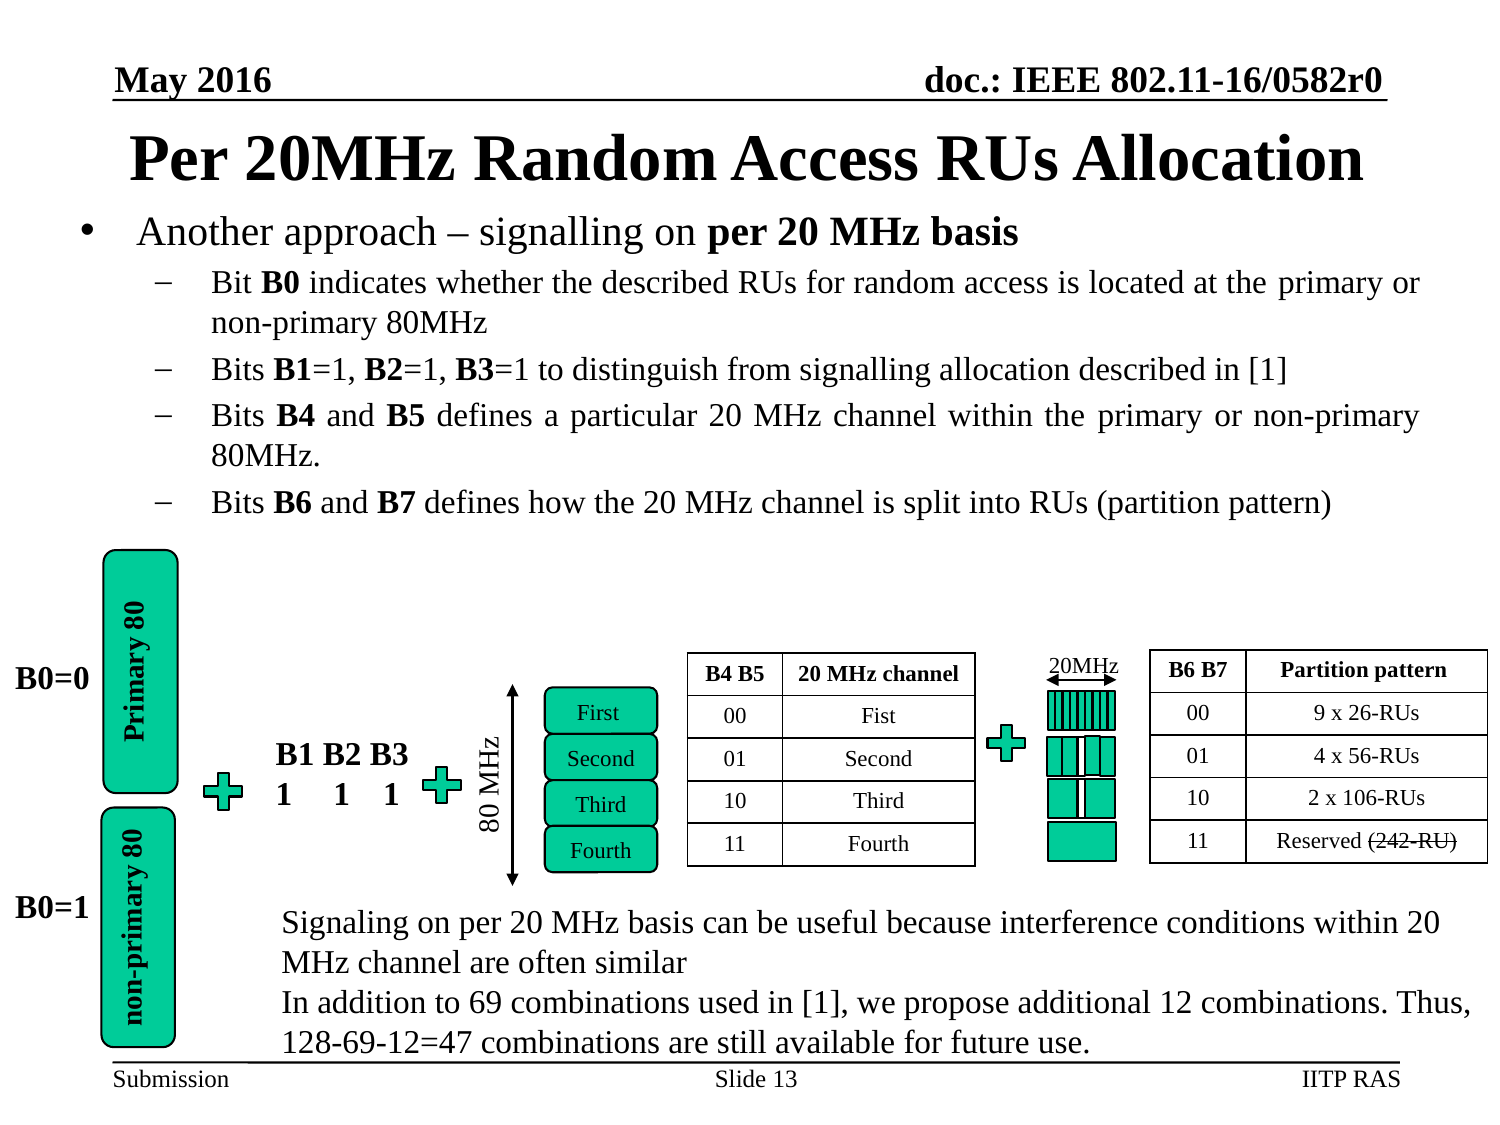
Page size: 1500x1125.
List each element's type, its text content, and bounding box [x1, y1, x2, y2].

table_header B4 B5 [688, 654, 782, 695]
table_cell 11 [688, 824, 782, 865]
text_box Primary 80 [103, 549, 178, 794]
text_box [204, 773, 242, 810]
table_cell Second [783, 739, 974, 780]
table_cell Reserved (242-RU) [1247, 821, 1487, 862]
table_cell 00 [1151, 693, 1245, 734]
list Another approach – signalling on per 20 MHz basis Bit B0 indicates whether the described RUs for random access is located at the primary or non-primary 80MHz Bits B1=1, B2=1, B3=1 to distinguish from signalling allocation described in [1] Bits B4 and B5 defines a particular 20 MHz channel within the primary or non-primary 80MHz. Bits B6 and B7 defines how the 20 MHz channel is split into RUs (partition pattern) [64, 196, 1436, 766]
table_header Partition pattern [1247, 651, 1487, 692]
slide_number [114, 0, 274, 101]
text_box B0=1 [0, 877, 105, 933]
table_cell 11 [1151, 821, 1245, 862]
table_cell 4 x 56-RUs [1247, 736, 1487, 777]
title Per 20MHz Random Access RUs Allocation [112, 66, 1401, 196]
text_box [1047, 690, 1117, 862]
text_box [423, 766, 461, 804]
text_box Fourth [544, 825, 658, 873]
table_cell Third [783, 782, 974, 822]
table_cell 2 x 106-RUs [1247, 778, 1487, 819]
table_cell 10 [688, 782, 782, 822]
text_box First [544, 687, 658, 734]
text_box B1 B2 B3 1 1 1 [260, 724, 425, 820]
table_cell Fist [783, 696, 974, 737]
table_cell 9 x 26-RUs [1247, 693, 1487, 734]
text_box B0=0 [0, 649, 105, 704]
text_box 80 MHz [461, 721, 508, 849]
table_cell 00 [688, 696, 782, 737]
table_header B6 B7 [1151, 651, 1245, 692]
text_box Signaling on per 20 MHz basis can be useful because interference conditions within 20 MHz channel are often similar In addition to 69 combinations used in [1], we propose additional 12 combinations. Thus, 128-69-12=47 combinations are still available for future use. [266, 892, 1500, 1108]
table_cell 10 [1151, 778, 1245, 819]
table_cell Fourth [783, 824, 974, 865]
table_cell 01 [1151, 736, 1245, 777]
text_box Second [544, 733, 658, 780]
text_box non-primary 80 [101, 807, 175, 1048]
table_header 20 MHz channel [783, 654, 974, 695]
text_box [987, 724, 1026, 762]
text_box 20MHz [1034, 643, 1135, 686]
table_cell 01 [688, 739, 782, 780]
text_box Third [544, 780, 658, 826]
